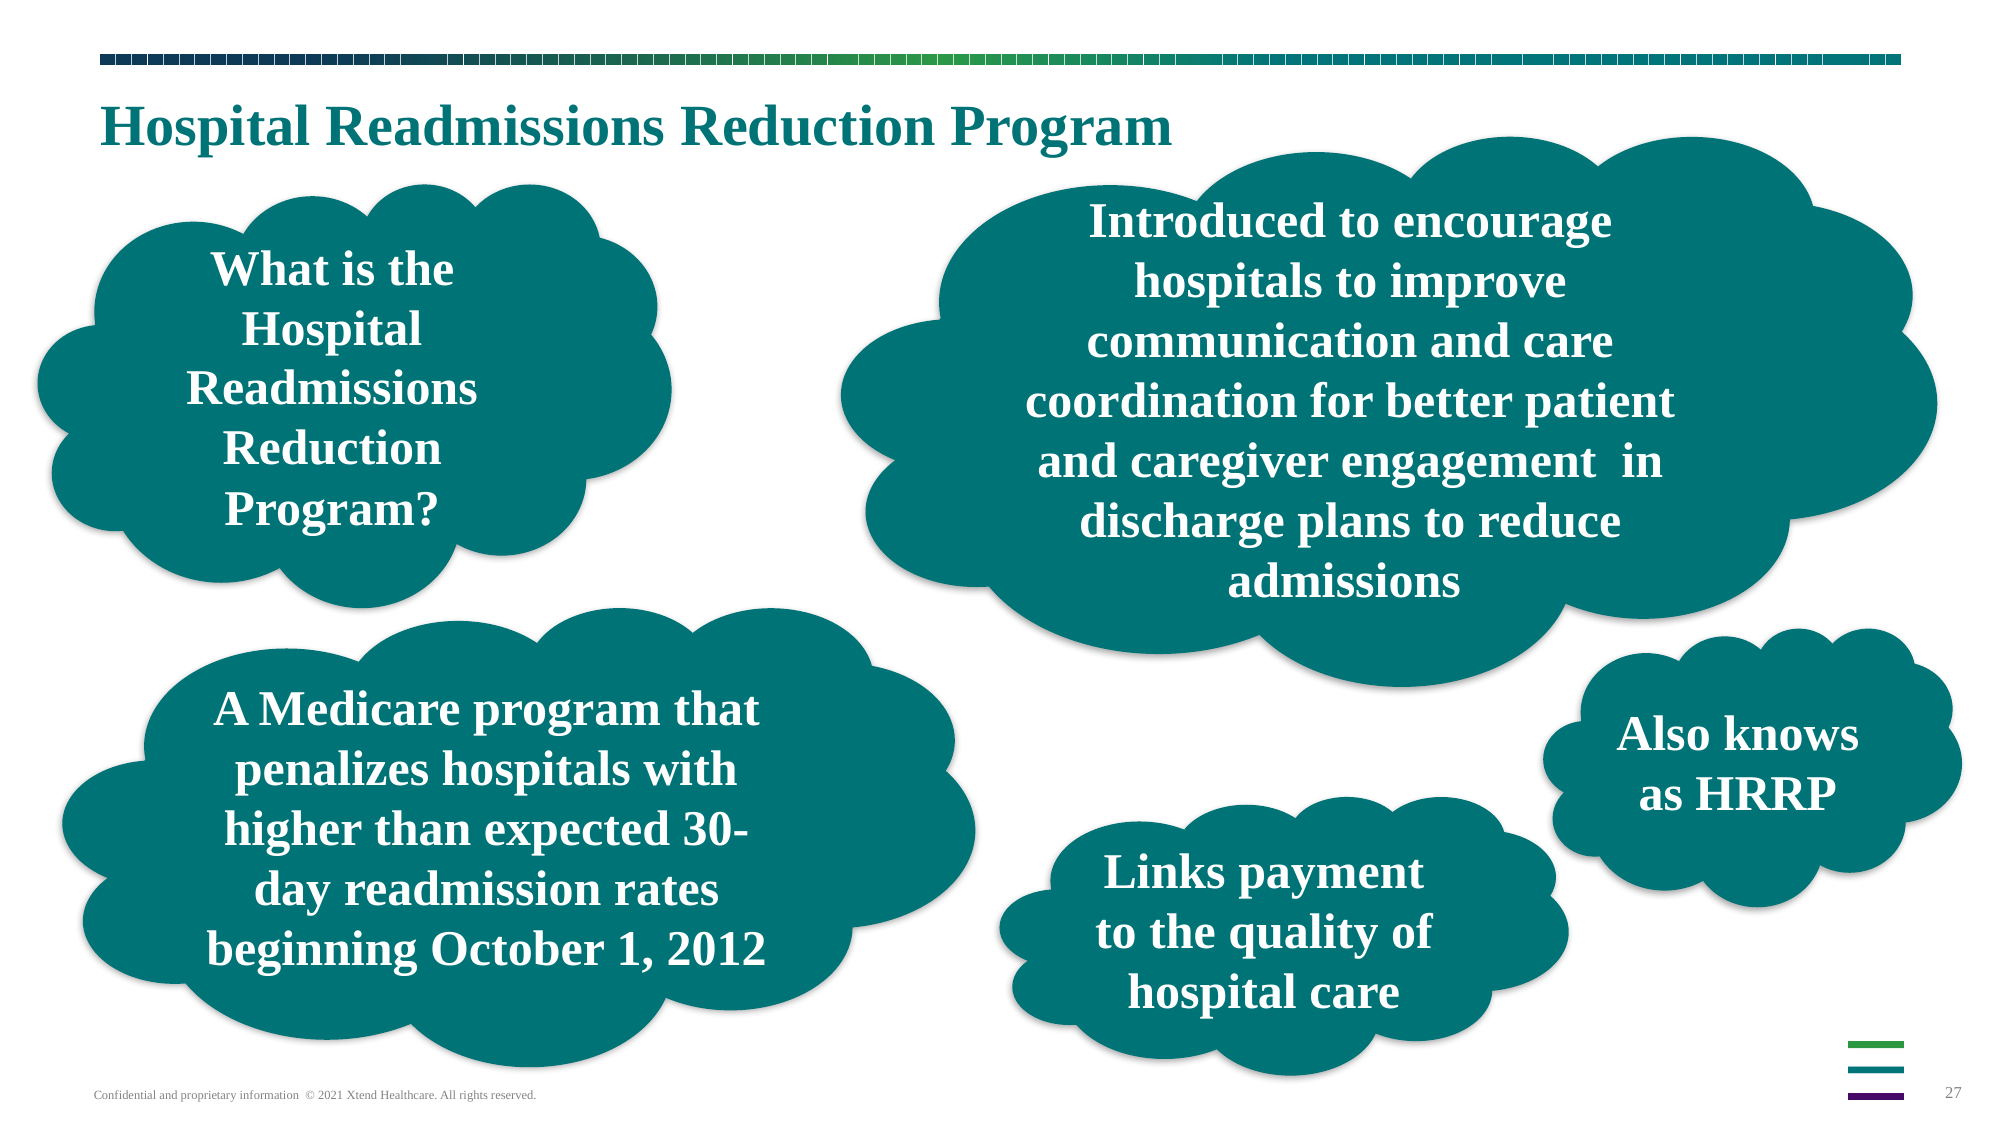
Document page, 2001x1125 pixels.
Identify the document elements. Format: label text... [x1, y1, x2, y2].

text_box Also knows as HRRP [1543, 628, 1963, 908]
text_box Links payment to the quality of hospital care [999, 796, 1569, 1076]
text_box Introduced to encourage hospitals to improve communication and care coordination for better patient and caregiver engagement in discharge plans to reduce admissions [840, 136, 1938, 687]
text_box What is the Hospital Readmissions Reduction Program? [37, 184, 672, 609]
title Hospital Readmissions Reduction Program [100, 79, 1901, 179]
picture [100, 54, 1901, 65]
text_box A Medicare program that penalizes hospitals with higher than expected 30-day readmission rates beginning October 1, 2012 [62, 608, 976, 1068]
picture [1848, 1041, 1904, 1100]
